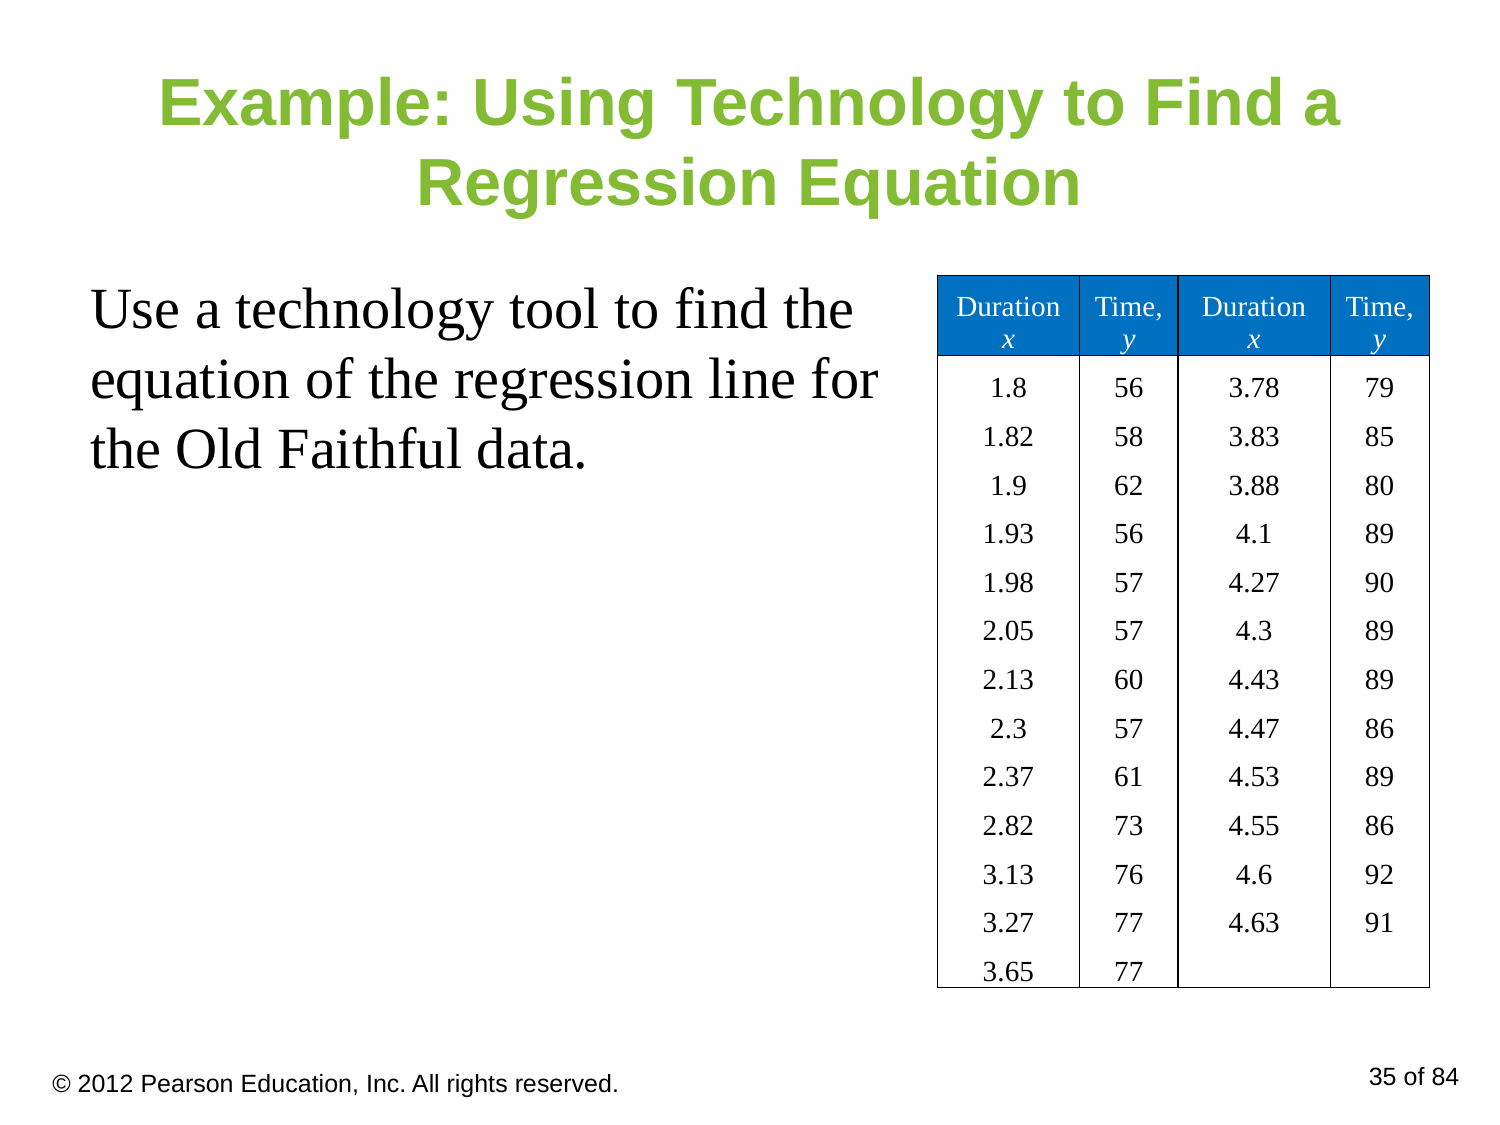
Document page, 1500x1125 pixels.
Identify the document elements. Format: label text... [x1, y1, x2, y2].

table_cell 1.8 [938, 356, 1079, 404]
table_cell 90 [1331, 550, 1429, 599]
table_cell 86 [1331, 696, 1429, 745]
table_cell 57 [1080, 696, 1177, 745]
table_header Duration x [1179, 276, 1330, 355]
table_cell [1331, 939, 1429, 987]
table_cell 92 [1331, 842, 1429, 890]
table_cell 80 [1331, 453, 1429, 501]
table_cell 3.83 [1179, 404, 1330, 453]
table_cell 56 [1080, 356, 1177, 404]
table_cell 3.88 [1179, 453, 1330, 501]
table_cell 86 [1331, 793, 1429, 842]
table_cell 89 [1331, 647, 1429, 696]
table_cell 2.05 [938, 599, 1079, 647]
table_cell 89 [1331, 599, 1429, 647]
table_cell 77 [1080, 939, 1177, 987]
table_cell 3.13 [938, 842, 1079, 890]
table_cell 3.27 [938, 890, 1079, 939]
table_cell [1179, 939, 1330, 987]
table_cell 91 [1331, 890, 1429, 939]
table_header Time, y [1331, 276, 1429, 355]
table_cell 4.63 [1179, 890, 1330, 939]
table_cell 60 [1080, 647, 1177, 696]
table_cell 1.98 [938, 550, 1079, 599]
table_cell 76 [1080, 842, 1177, 890]
table_cell 56 [1080, 501, 1177, 550]
list Use a technology tool to find the equation of the regression line for the Old Faithful data. [75, 262, 938, 1005]
table_cell 57 [1080, 599, 1177, 647]
title Example: Using Technology to Find a Regression Equation [75, 45, 1425, 233]
table_cell 4.47 [1179, 696, 1330, 745]
table_cell 4.53 [1179, 745, 1330, 793]
table_cell 89 [1331, 745, 1429, 793]
table_cell 89 [1331, 501, 1429, 550]
table_cell 1.82 [938, 404, 1079, 453]
text_box 35 of 84 [1124, 1052, 1475, 1113]
table_cell 4.6 [1179, 842, 1330, 890]
table_cell 3.65 [938, 939, 1079, 987]
table_cell 4.43 [1179, 647, 1330, 696]
table_cell 1.93 [938, 501, 1079, 550]
table_cell 2.3 [938, 696, 1079, 745]
table_cell 61 [1080, 745, 1177, 793]
text_box © 2012 Pearson Education, Inc. All rights reserved. [37, 1052, 750, 1113]
table_cell 73 [1080, 793, 1177, 842]
table_cell 1.9 [938, 453, 1079, 501]
table_cell 2.82 [938, 793, 1079, 842]
table_cell 3.78 [1179, 356, 1330, 404]
table_cell 2.13 [938, 647, 1079, 696]
table_cell 4.1 [1179, 501, 1330, 550]
table_cell 57 [1080, 550, 1177, 599]
table_cell 58 [1080, 404, 1177, 453]
table_cell 85 [1331, 404, 1429, 453]
table_cell 2.37 [938, 745, 1079, 793]
table_cell 77 [1080, 890, 1177, 939]
table_cell 79 [1331, 356, 1429, 404]
table_cell 62 [1080, 453, 1177, 501]
table_header Duration x [938, 276, 1079, 355]
table_cell 4.55 [1179, 793, 1330, 842]
table_header Time, y [1080, 276, 1177, 355]
table_cell 4.27 [1179, 550, 1330, 599]
table_cell 4.3 [1179, 599, 1330, 647]
